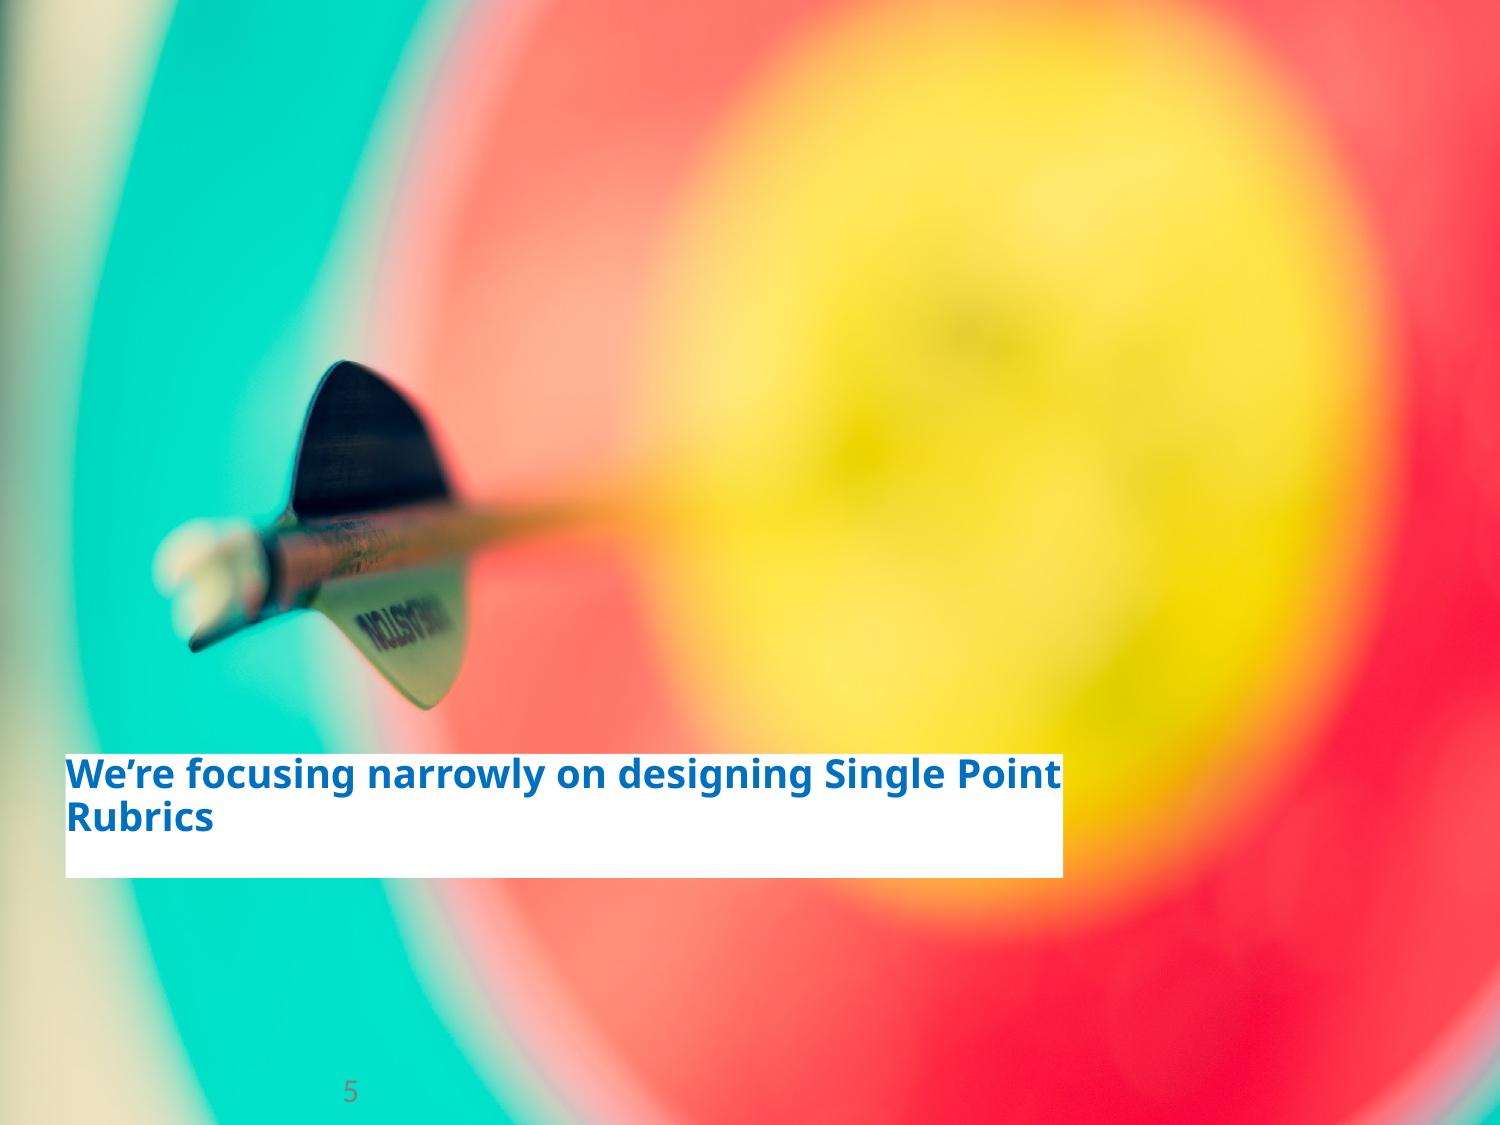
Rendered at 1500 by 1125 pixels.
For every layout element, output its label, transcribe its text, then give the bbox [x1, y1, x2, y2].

slide_number 5 [36, 1054, 375, 1115]
picture [0, 0, 1500, 1125]
title We’re focusing narrowly on designing Single Point Rubrics [65, 753, 1064, 878]
